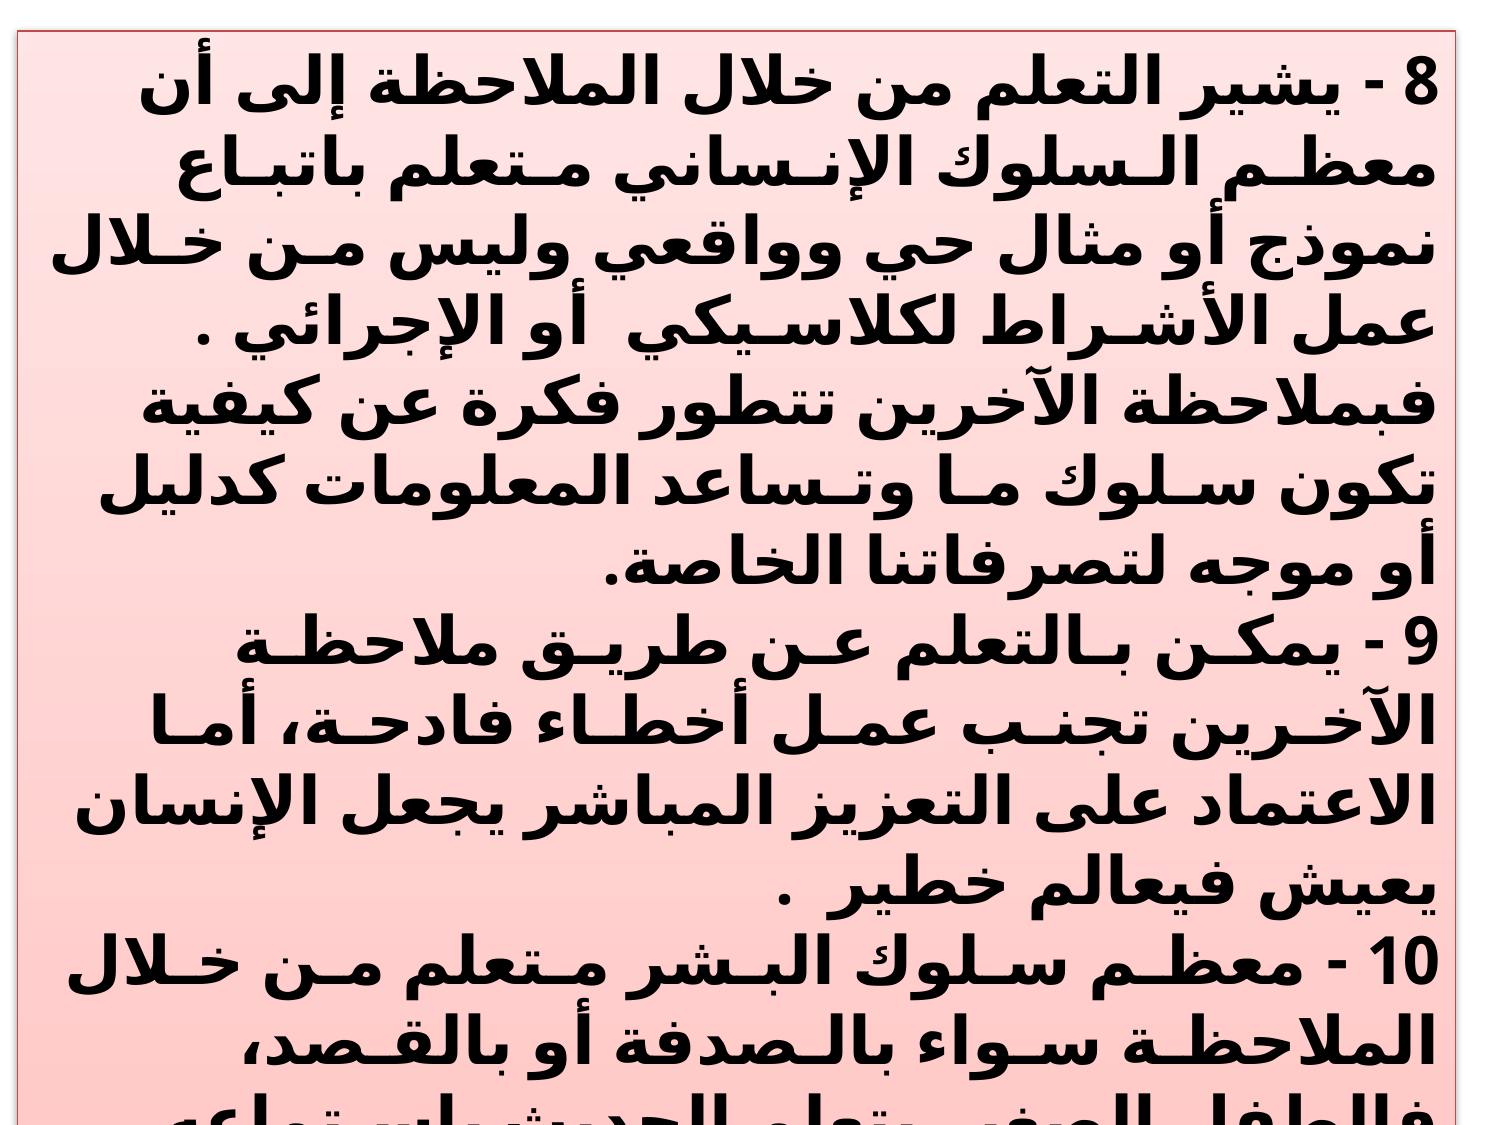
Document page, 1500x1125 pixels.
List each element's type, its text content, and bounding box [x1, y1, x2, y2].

text_box 8 - يشير التعلم من خلال الملاحظة إلى أن معظـم الـسلوك الإنـساني مـتعلم باتبـاع نموذج أو مثال حي وواقعي وليس مـن خـلال عمل الأشـراط لكلاسـيكي أو الإجرائي . فبملاحظة الآخرين تتطور فكرة عن كيفية تكون سـلوك مـا وتـساعد المعلومات كدليل أو موجه لتصرفاتنا الخاصة. 9 - يمكـن بـالتعلم عـن طريـق ملاحظـة الآخـرين تجنـب عمـل أخطـاء فادحـة، أمـا الاعتماد على التعزيز المباشر يجعل الإنسان يعيش فيعالم خطير . 10 - معظـم سـلوك البـشر مـتعلم مـن خـلال الملاحظـة سـواء بالـصدفة أو بالقـصد، فالطفل الصغير يتعلم الحديث باسـتماعه لكـلام الآخـرين وتقليده فلـو أن تعلم اللغة كان معتمدا بالكامـل علـى التطويـع أو الأشـراط الكلاسـيكي أو الإجرائـي فمعنى ذلك أننا لن نحقق هذا التعلم. [17, 30, 1456, 1125]
